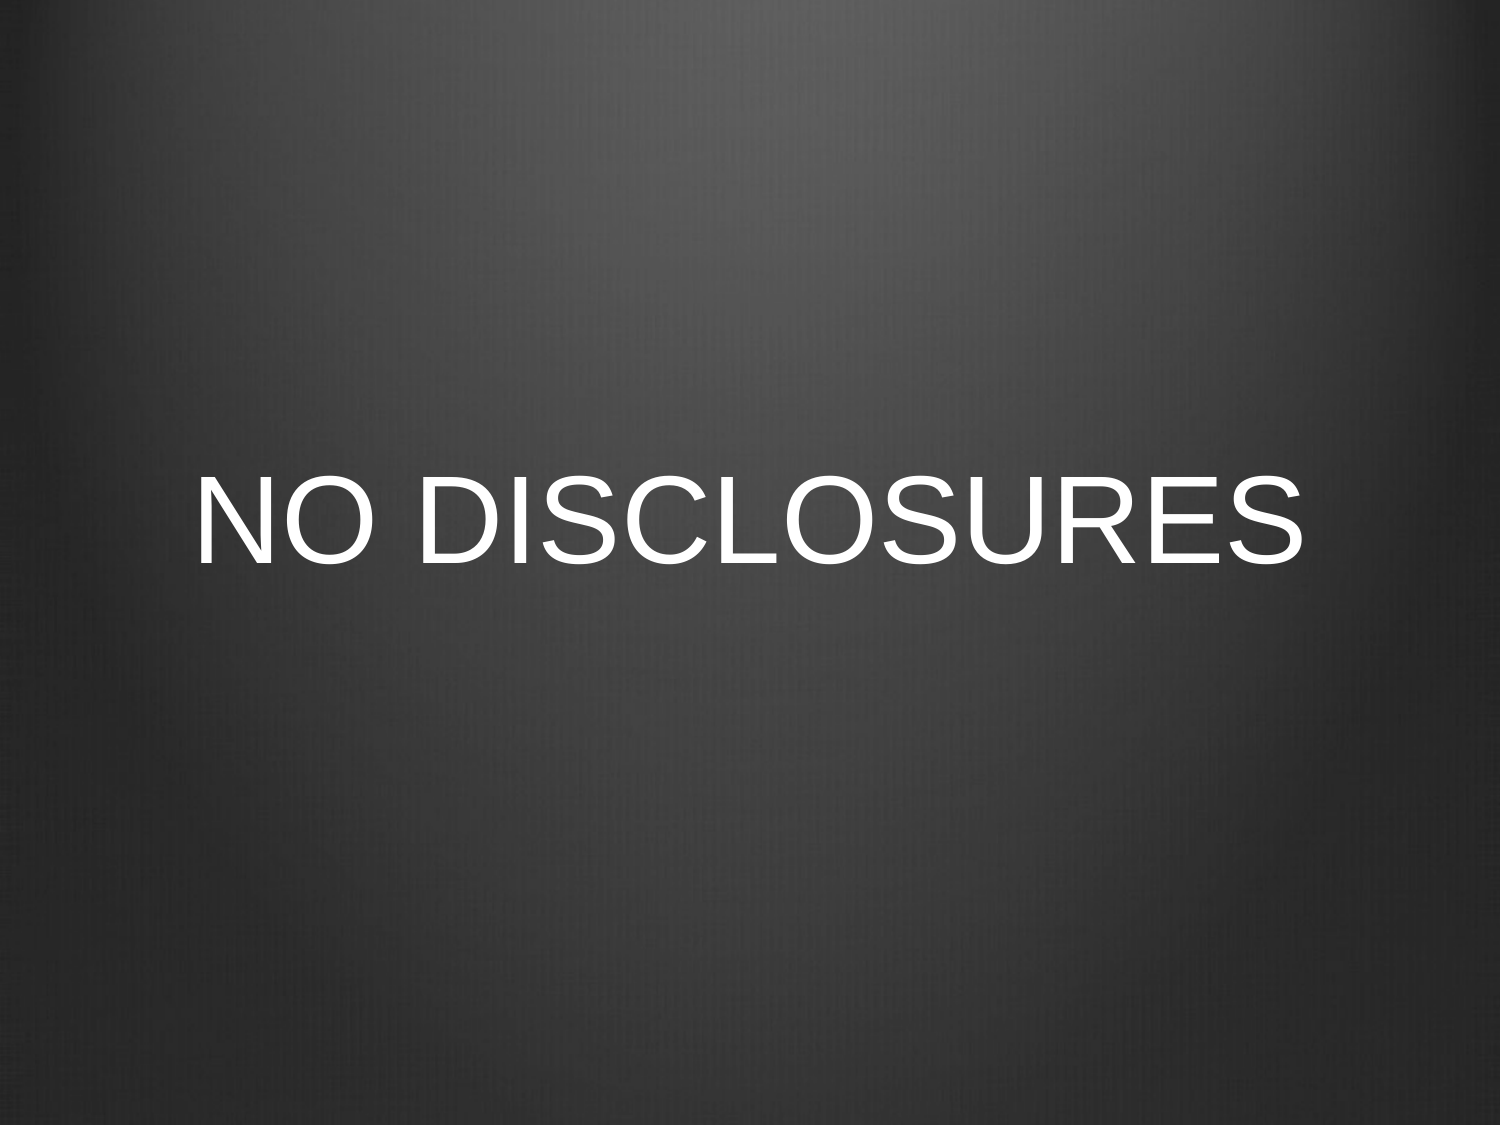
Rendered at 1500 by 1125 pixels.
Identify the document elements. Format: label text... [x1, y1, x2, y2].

text_box NO DISCLOSURES [0, 436, 1500, 564]
